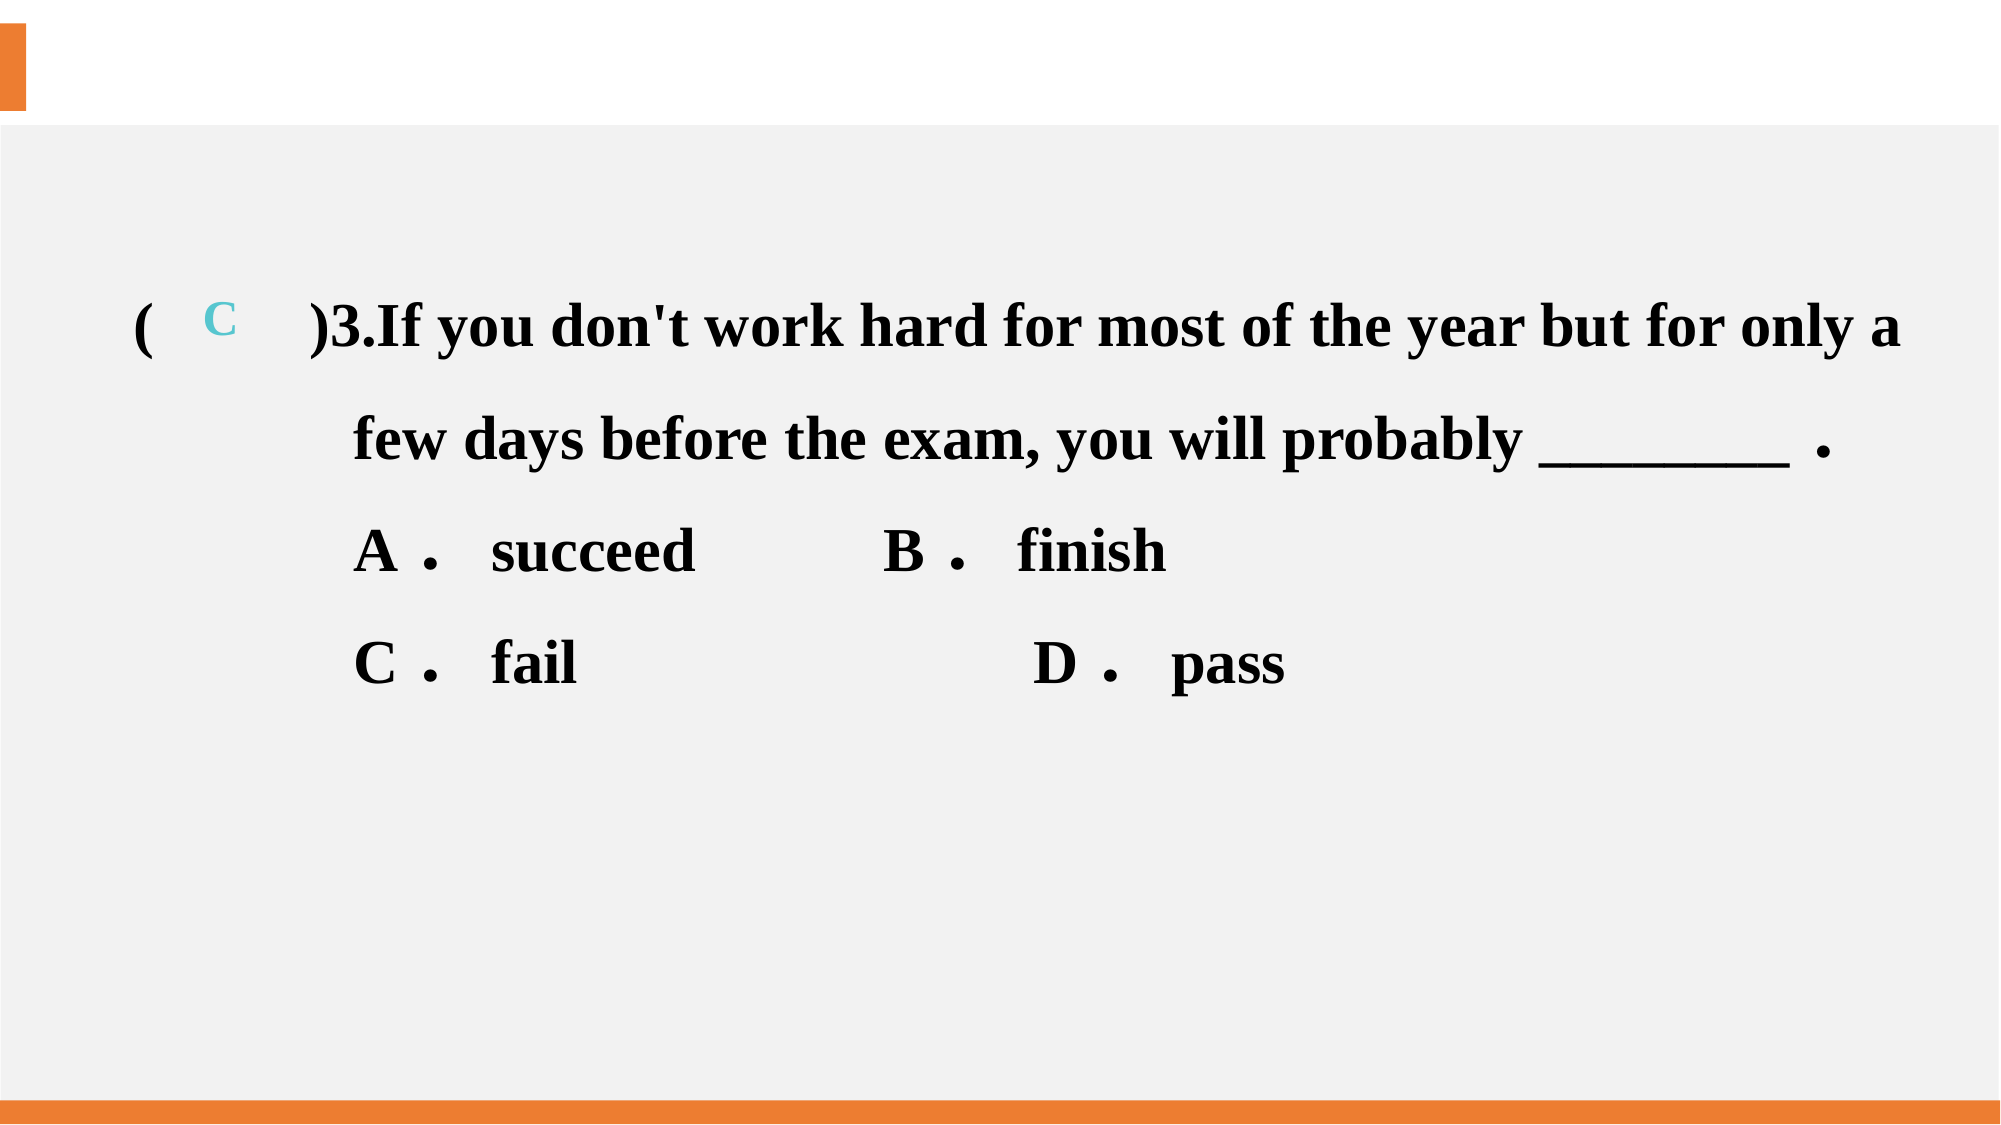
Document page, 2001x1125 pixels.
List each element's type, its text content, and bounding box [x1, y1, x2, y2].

text_box C [187, 277, 254, 353]
text_box ( )3.If you don't work hard for most of the year but for only a few days before the exam, you will probably ________． A．succeed B．finish C．fail D．pass [118, 239, 1936, 704]
